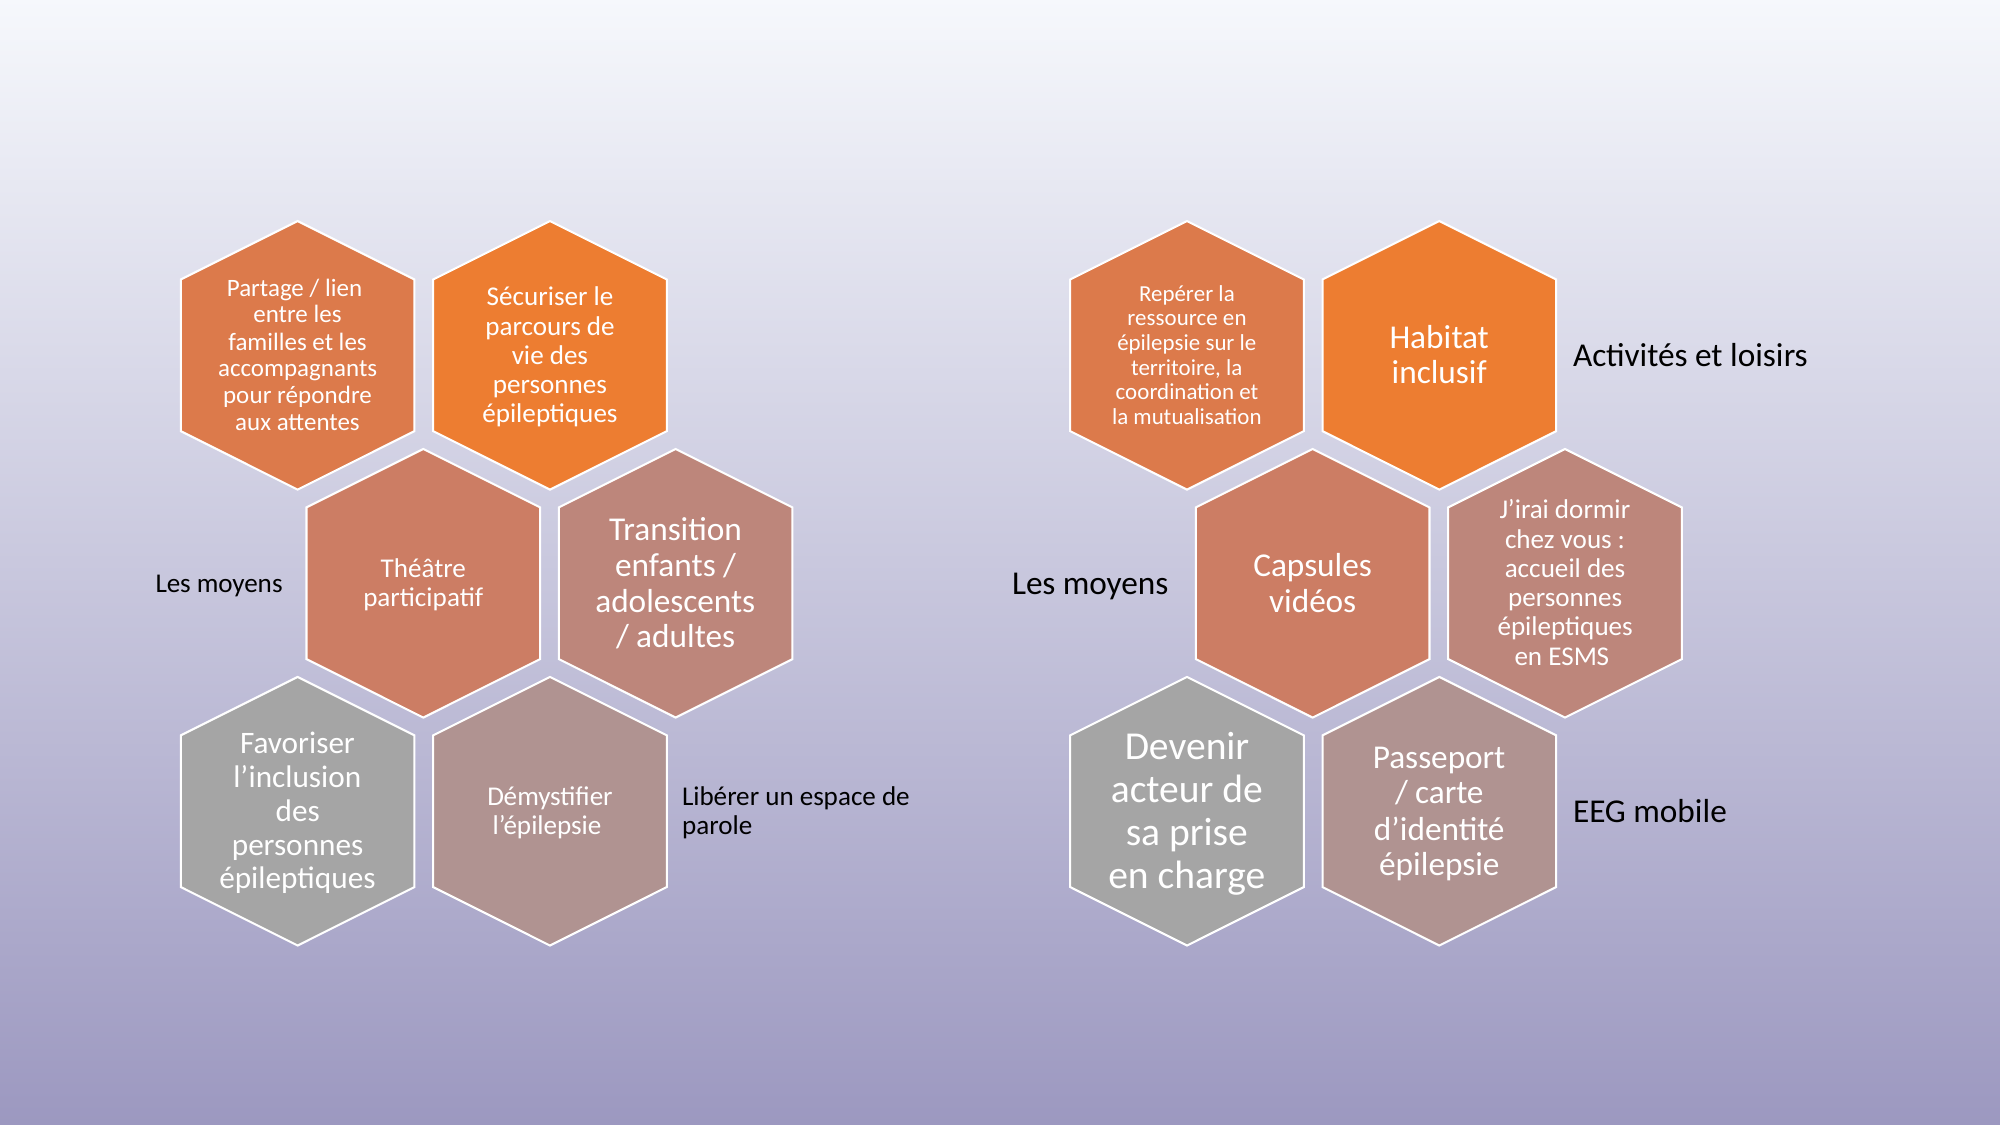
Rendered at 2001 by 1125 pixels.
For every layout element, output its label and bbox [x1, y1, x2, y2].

text_box [869, 220, 1890, 946]
text_box [0, 220, 869, 946]
